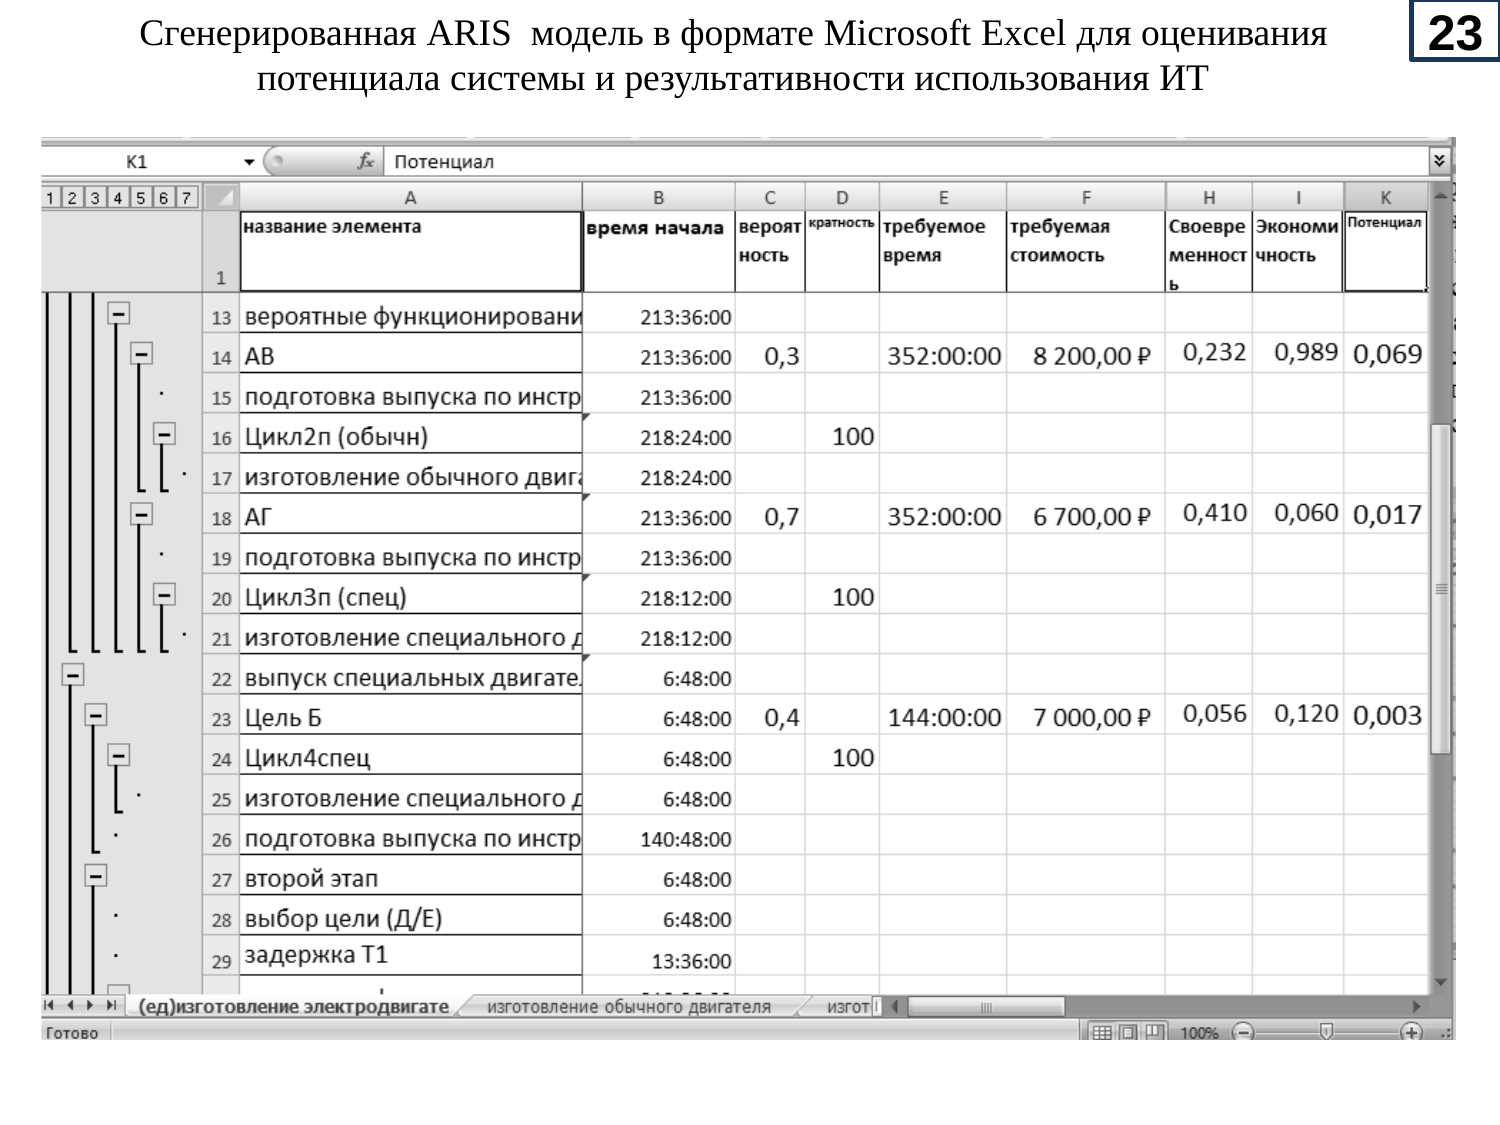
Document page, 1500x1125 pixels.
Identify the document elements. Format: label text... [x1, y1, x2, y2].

text_box [0, 0, 1500, 75]
picture [41, 136, 1457, 1041]
text_box Сгенерированная ARIS модель в формате Microsoft Excel для оценивания потенциала системы и результативности использования ИТ [53, 75, 1415, 106]
